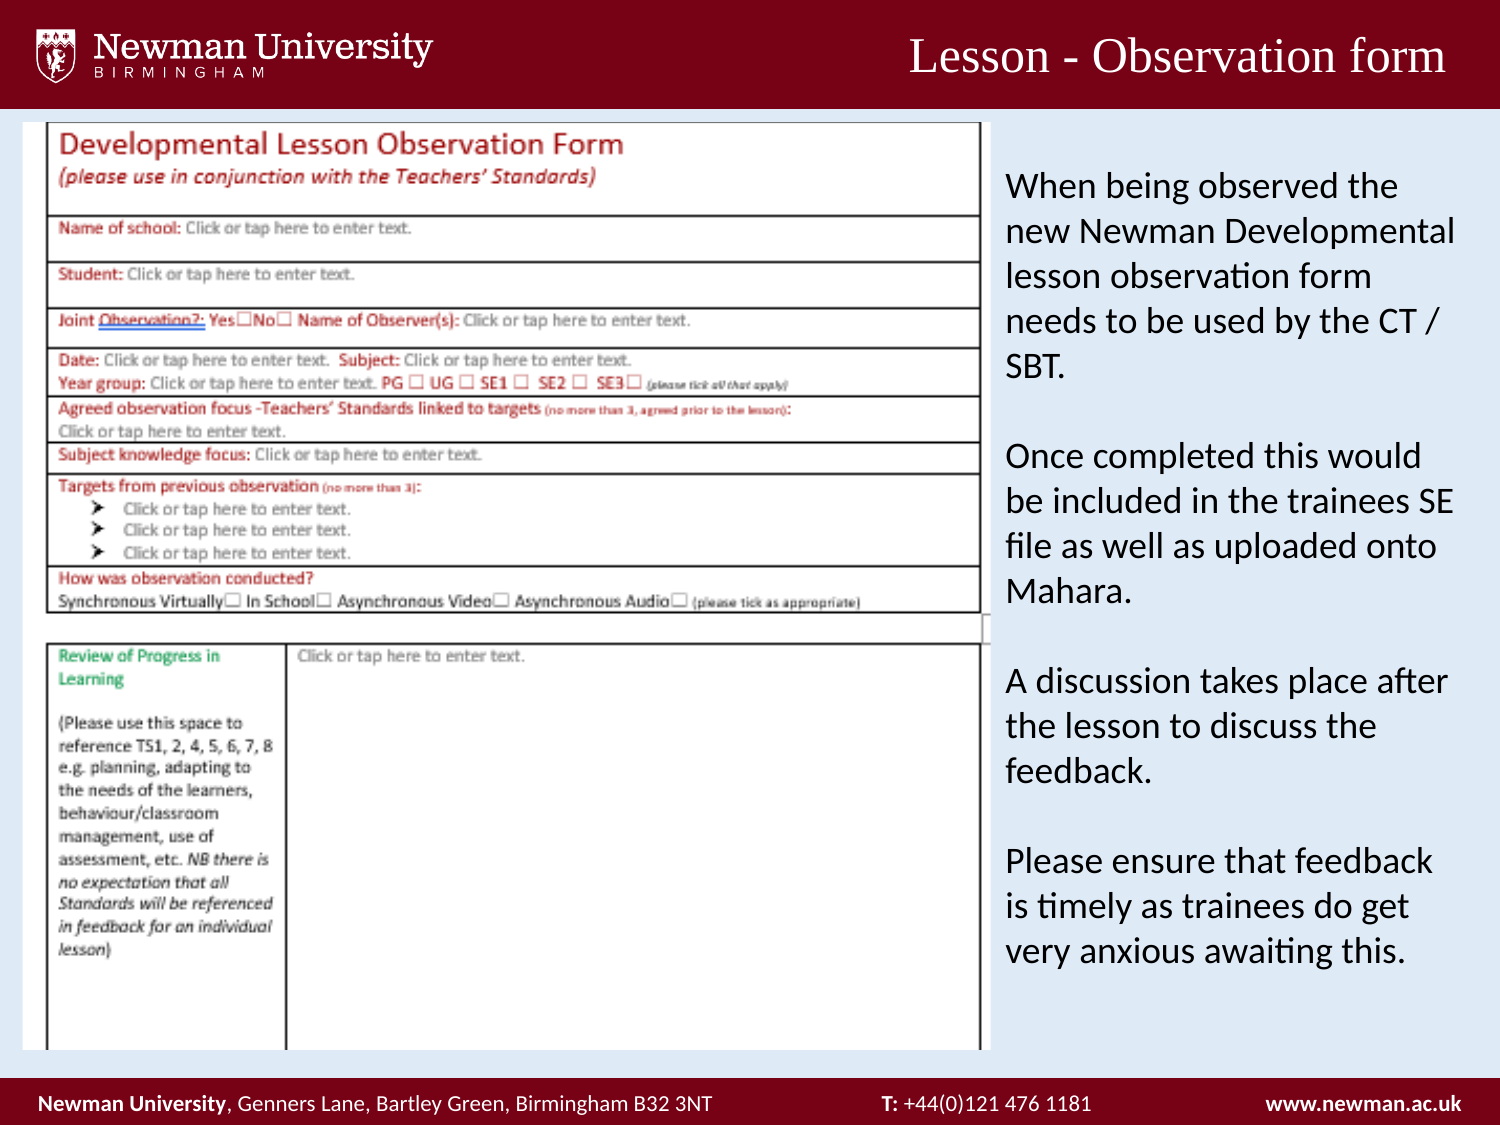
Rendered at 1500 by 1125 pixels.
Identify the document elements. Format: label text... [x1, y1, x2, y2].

text_box When being observed the new Newman Developmental lesson observation form needs to be used by the CT / SBT. Once completed this would be included in the trainees SE file as well as uploaded onto Mahara. A discussion takes place after the lesson to discuss the feedback. Please ensure that feedback is timely as trainees do get very anxious awaiting this. [990, 153, 1478, 1125]
title Lesson - Observation form [835, 25, 1462, 88]
picture [34, 27, 435, 85]
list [22, 121, 991, 1050]
